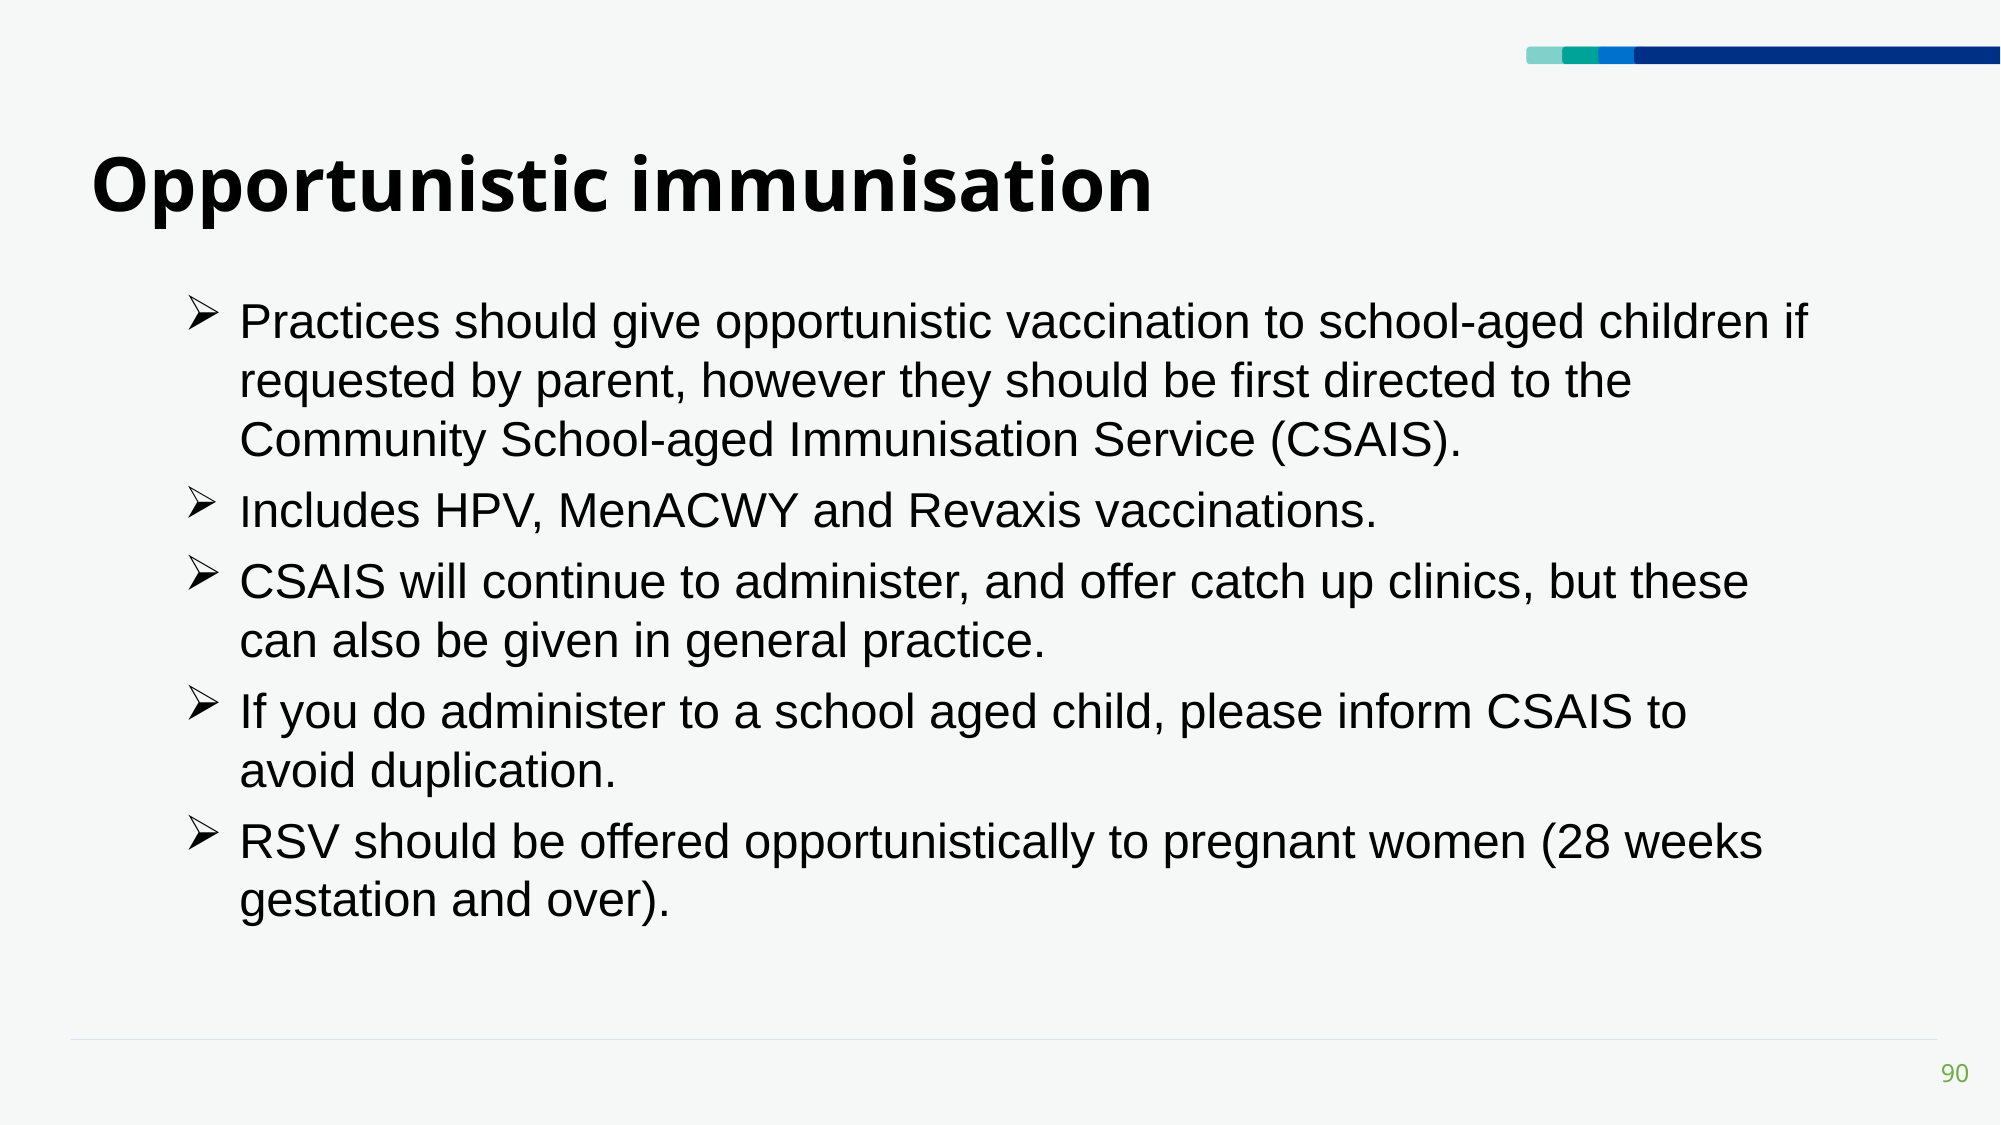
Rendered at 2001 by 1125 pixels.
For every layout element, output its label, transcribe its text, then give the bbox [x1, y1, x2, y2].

title Opportunistic immunisation [90, 115, 1962, 258]
picture [1513, 41, 2001, 71]
text_box Practices should give opportunistic vaccination to school-aged children if requested by parent, however they should be first directed to the Community School-aged Immunisation Service (CSAIS). Includes HPV, MenACWY and Revaxis vaccinations. CSAIS will continue to administer, and offer catch up clinics, but these can also be given in general practice. If you do administer to a school aged child, please inform CSAIS to avoid duplication. RSV should be offered opportunistically to pregnant women (28 weeks gestation and over). [169, 282, 1831, 939]
